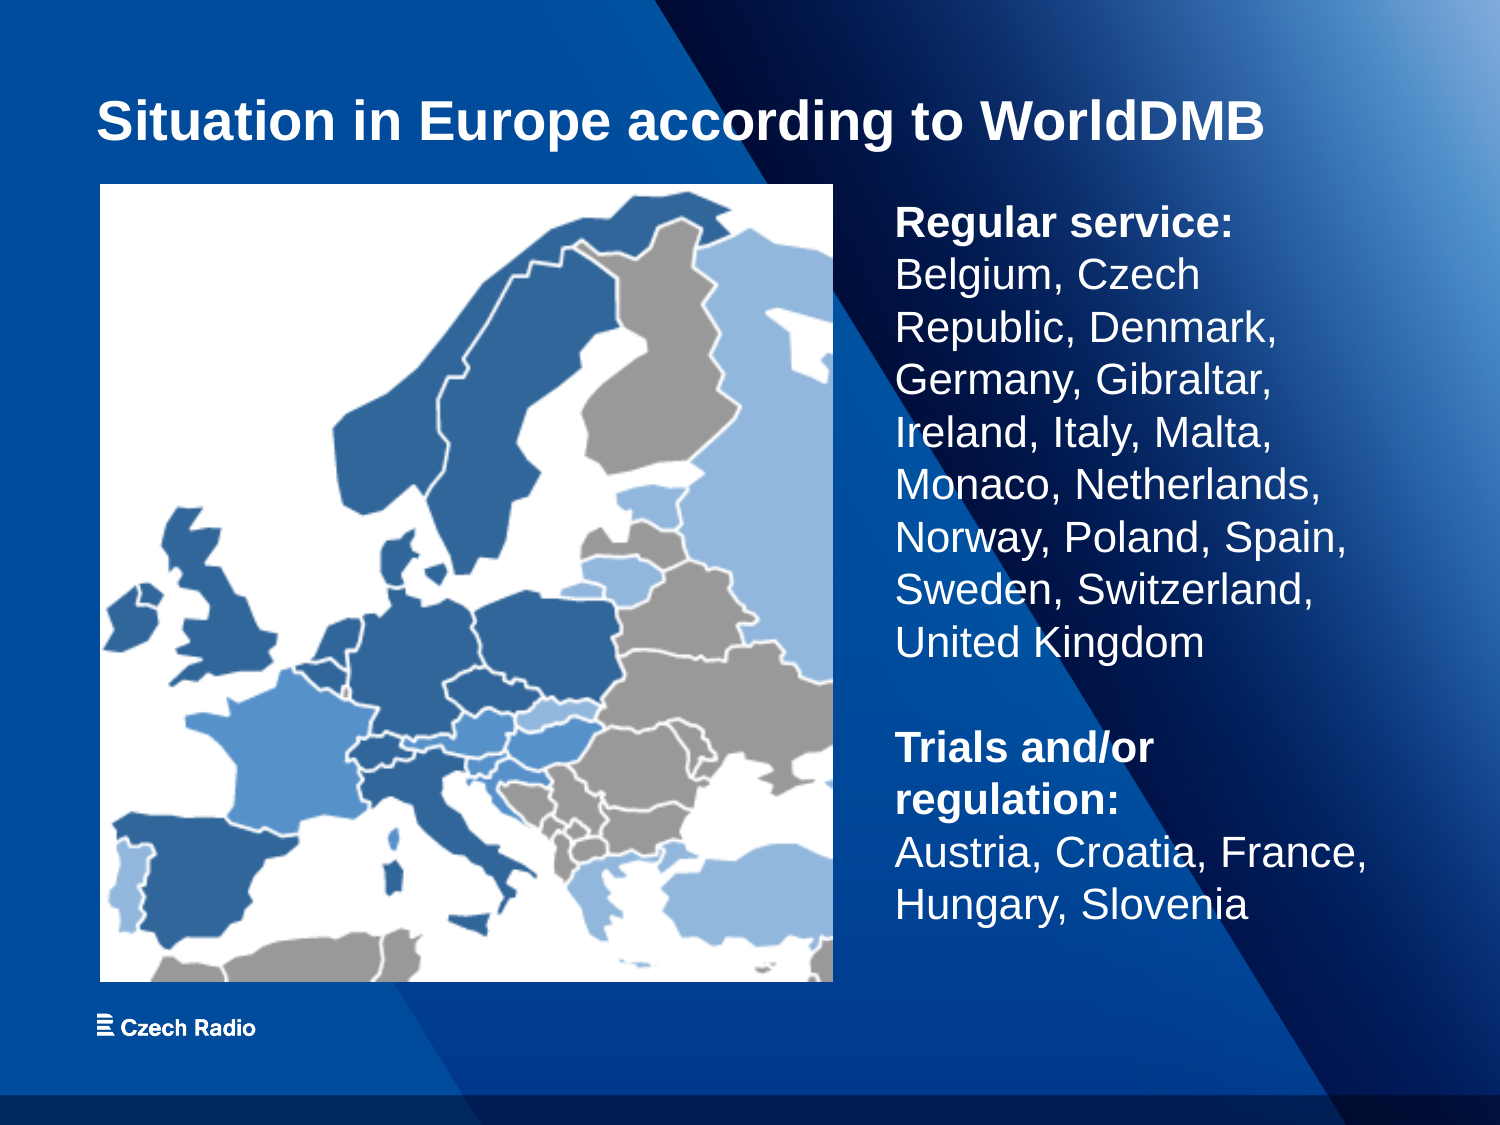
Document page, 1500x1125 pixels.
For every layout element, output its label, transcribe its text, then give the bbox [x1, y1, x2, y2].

picture [0, 0, 1500, 1125]
title Situation in Europe according to WorldDMB [96, 85, 1402, 204]
text_box Regular service: Belgium, Czech Republic, Denmark, Germany, Gibraltar, Ireland, Italy, Malta, Monaco, Netherlands, Norway, Poland, Spain, Sweden, Switzerland, United Kingdom Trials and/or regulation: Austria, Croatia, France, Hungary, Slovenia [879, 184, 1400, 988]
